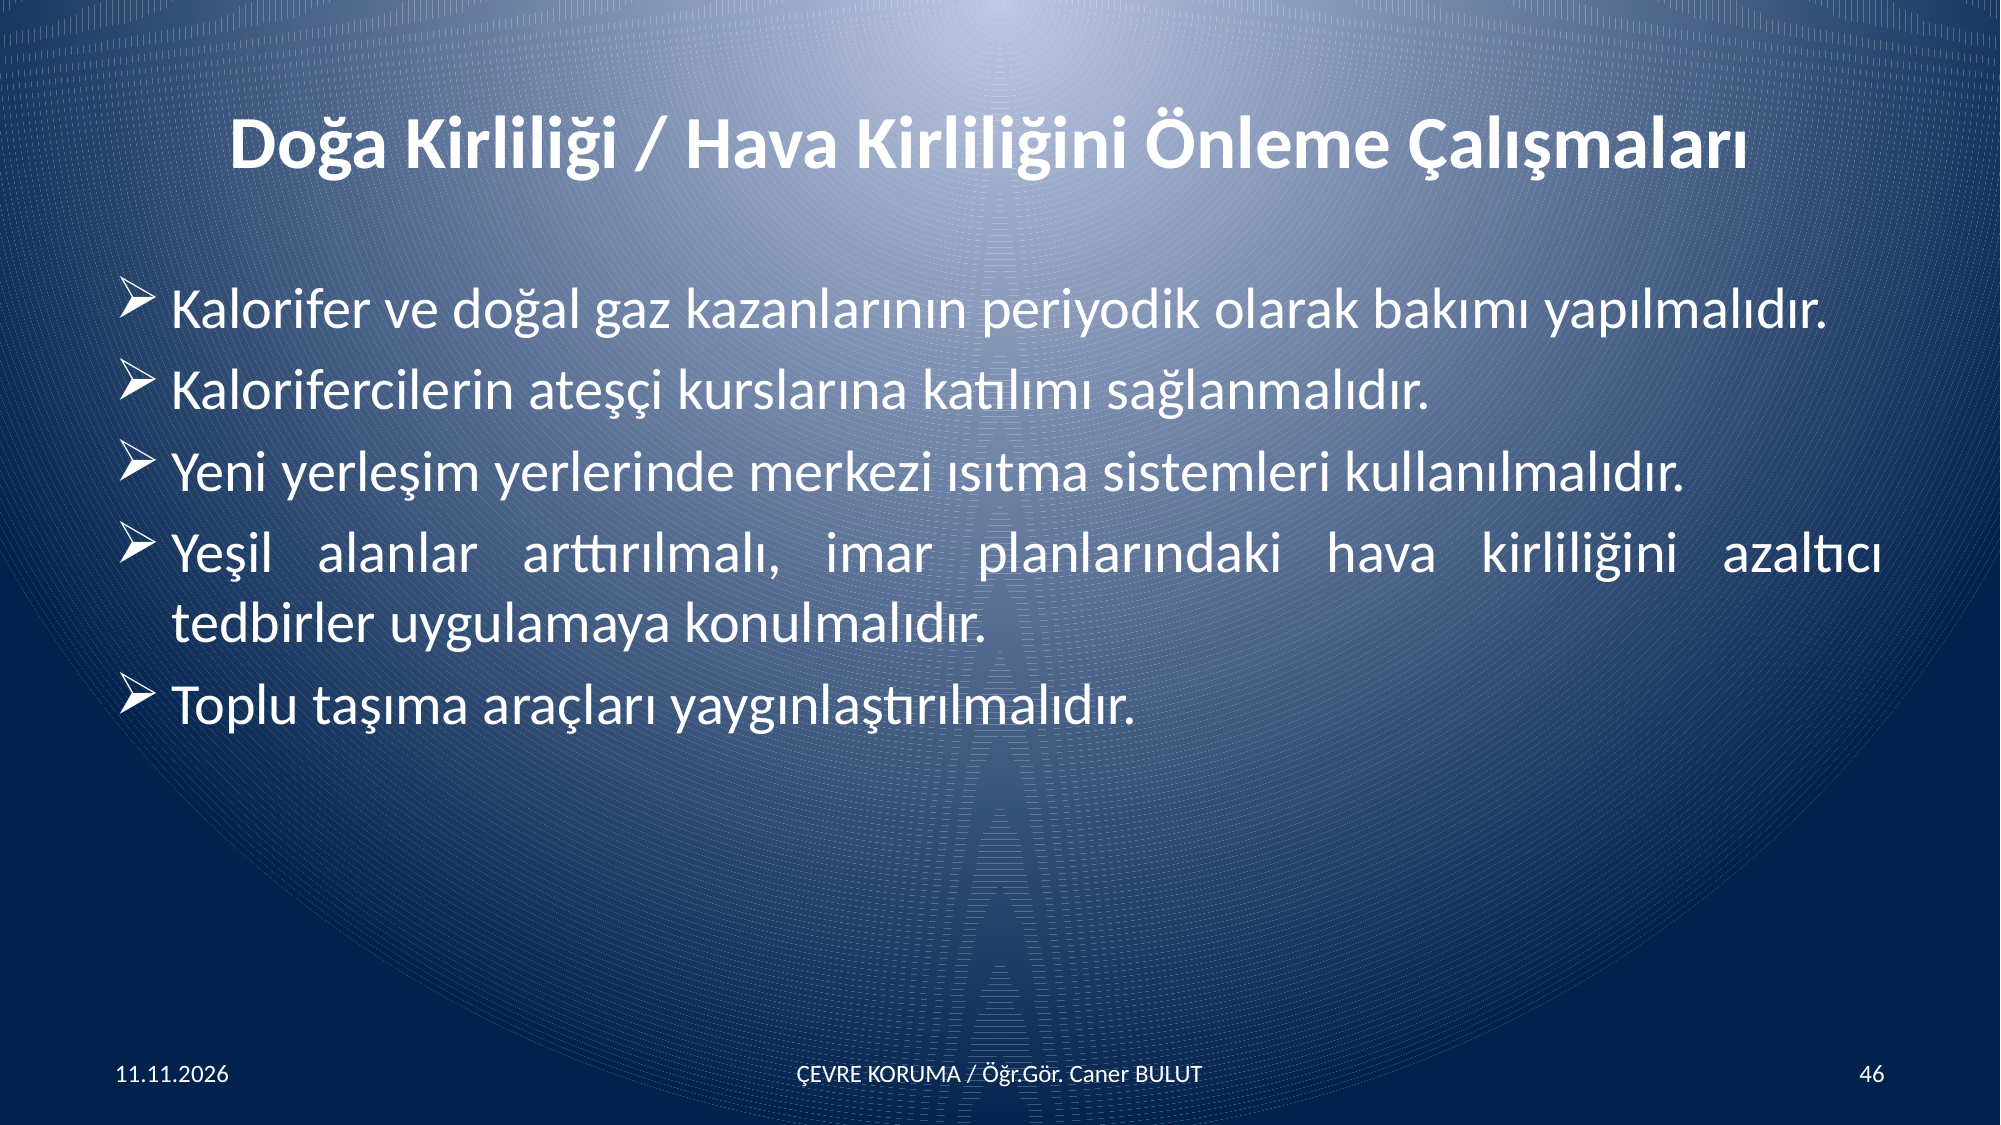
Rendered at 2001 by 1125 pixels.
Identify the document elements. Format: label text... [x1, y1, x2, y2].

slide_number 46 [1433, 1042, 1900, 1103]
footer ÇEVRE KORUMA / Öğr.Gör. Caner BULUT [683, 1042, 1317, 1103]
list Kalorifer ve doğal gaz kazanlarının periyodik olarak bakımı yapılmalıdır. Kalorifercilerin ateşçi kurslarına katılımı sağlanmalıdır. Yeni yerleşim yerlerinde merkezi ısıtma sistemleri kullanılmalıdır. Yeşil alanlar arttırılmalı, imar planlarındaki hava kirliliğini azaltıcı tedbirler uygulamaya konulmalıdır. Toplu taşıma araçları yaygınlaştırılmalıdır. [99, 262, 1900, 1005]
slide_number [99, 1042, 567, 1103]
title Doğa Kirliliği / Hava Kirliliğini Önleme Çalışmaları [99, 45, 1900, 233]
